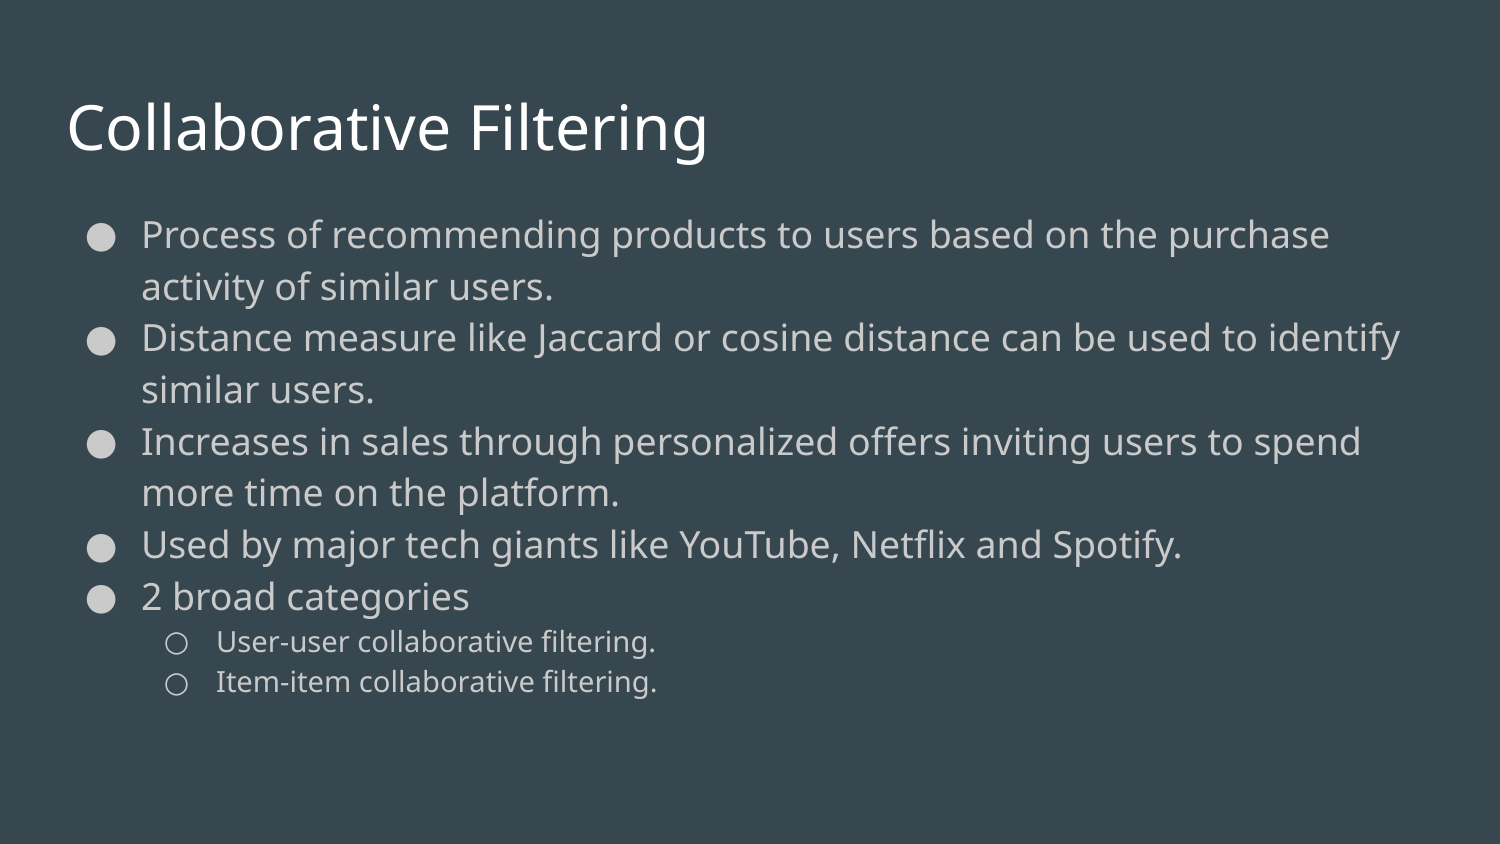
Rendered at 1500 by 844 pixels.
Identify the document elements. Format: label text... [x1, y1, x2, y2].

title Collaborative Filtering [51, 72, 1449, 167]
list Process of recommending products to users based on the purchase activity of similar users. Distance measure like Jaccard or cosine distance can be used to identify similar users. Increases in sales through personalized offers inviting users to spend more time on the platform. Used by major tech giants like YouTube, Netflix and Spotify. 2 broad categories User-user collaborative filtering. Item-item collaborative filtering. [51, 189, 1449, 750]
